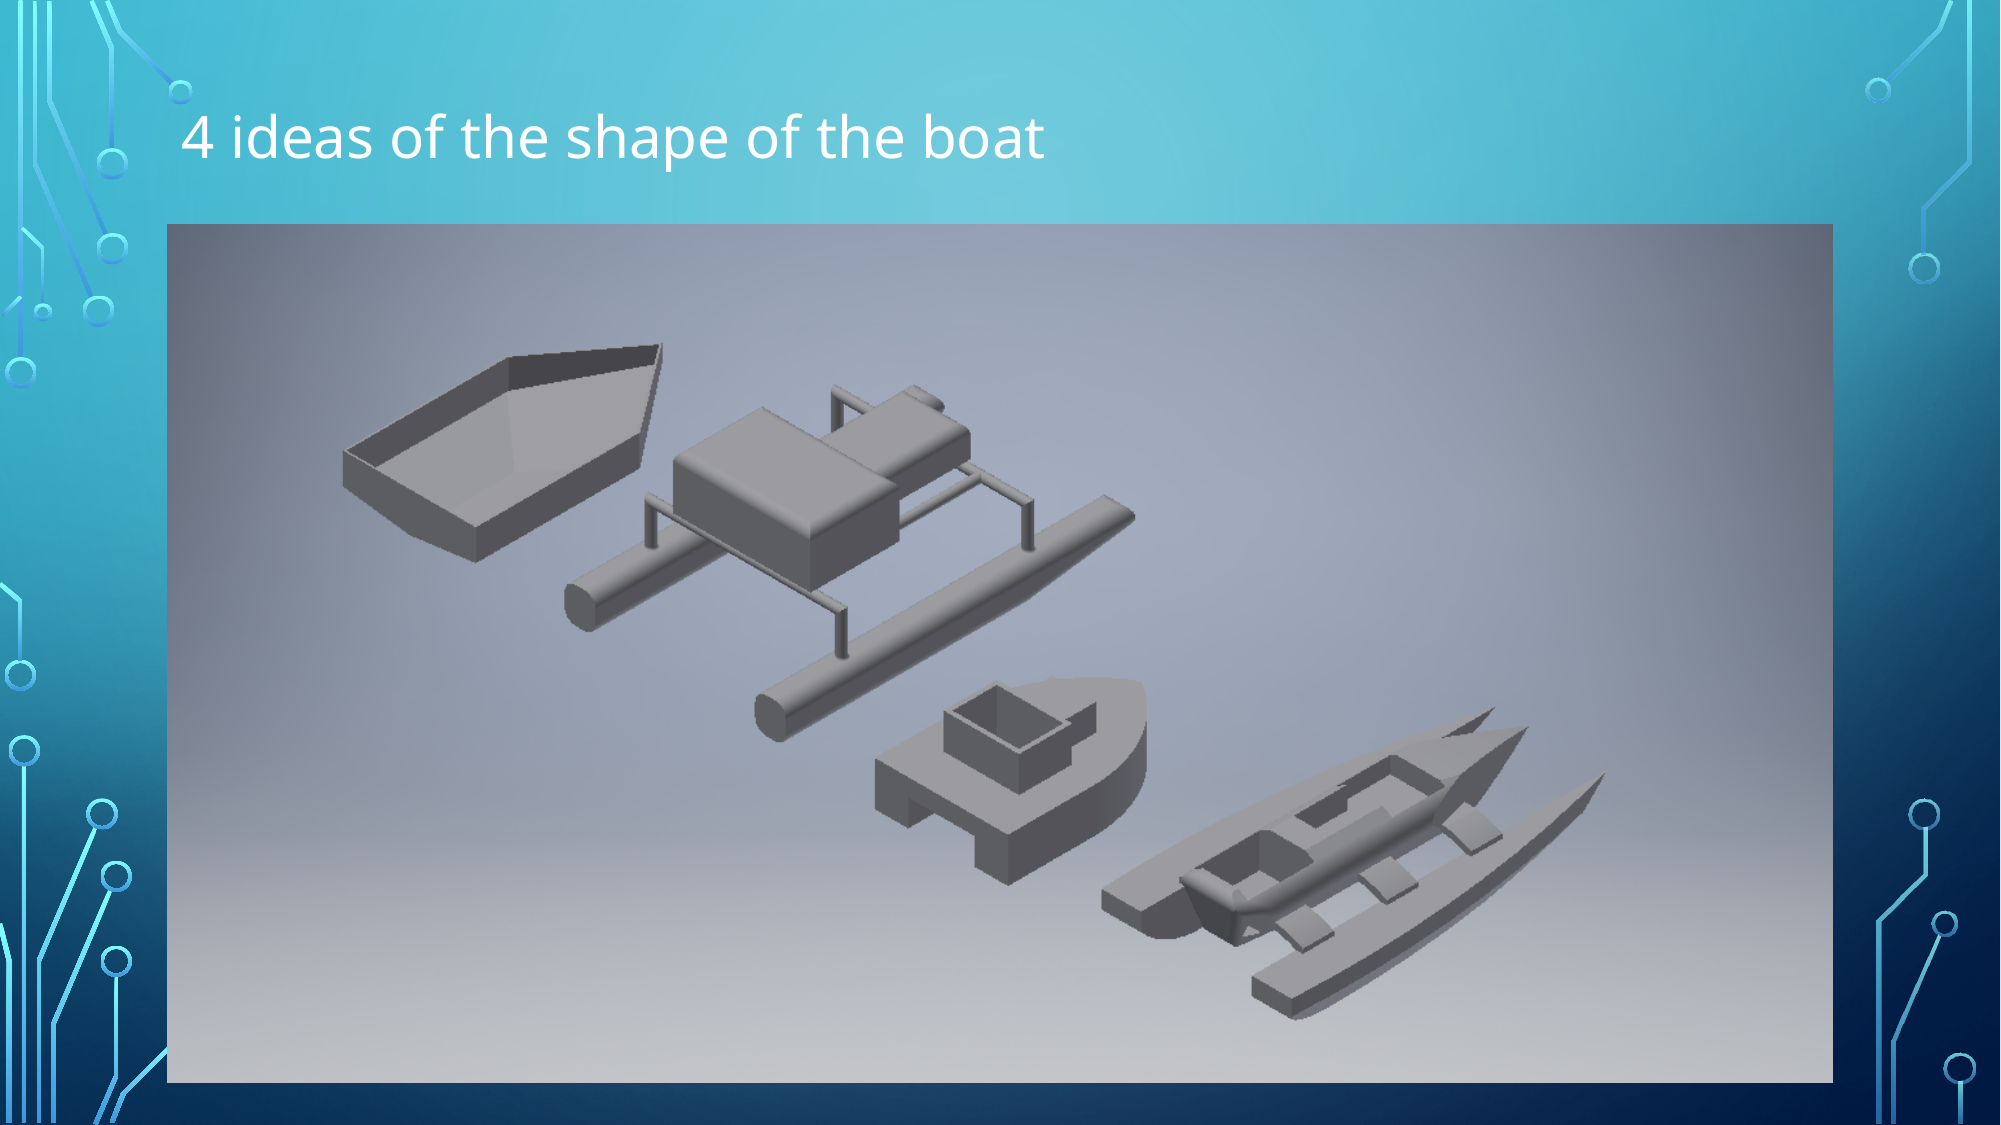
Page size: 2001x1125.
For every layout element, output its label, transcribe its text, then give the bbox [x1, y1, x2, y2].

picture [166, 223, 1834, 1083]
text_box 4 ideas of the shape of the boat [167, 93, 1105, 178]
